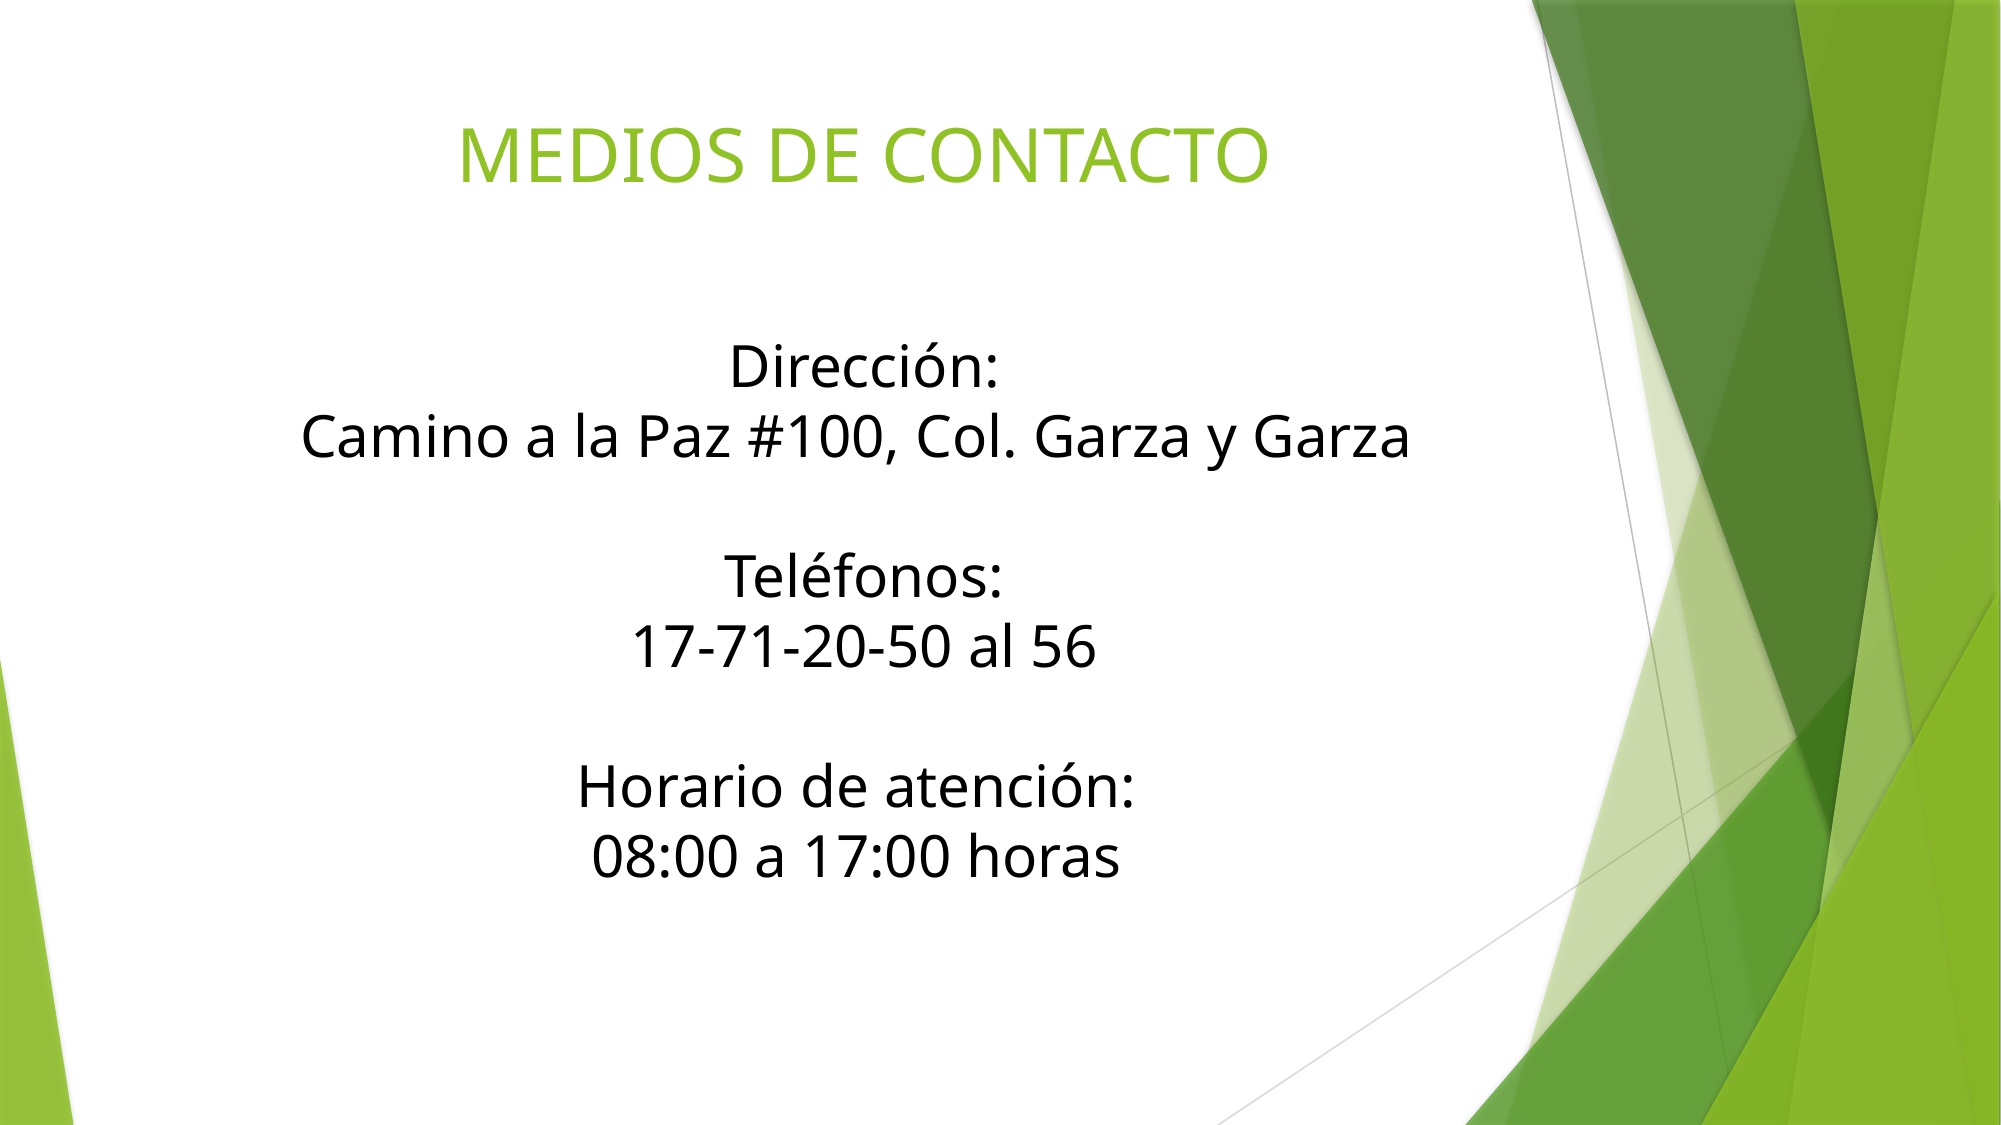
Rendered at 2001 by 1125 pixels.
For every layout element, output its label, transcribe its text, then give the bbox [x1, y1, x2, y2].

title MEDIOS DE CONTACTO [111, 99, 1522, 317]
text_box Dirección: Camino a la Paz #100, Col. Garza y Garza Teléfonos: 17-71-20-50 al 56 Horario de atención: 08:00 a 17:00 horas [232, 321, 1496, 967]
